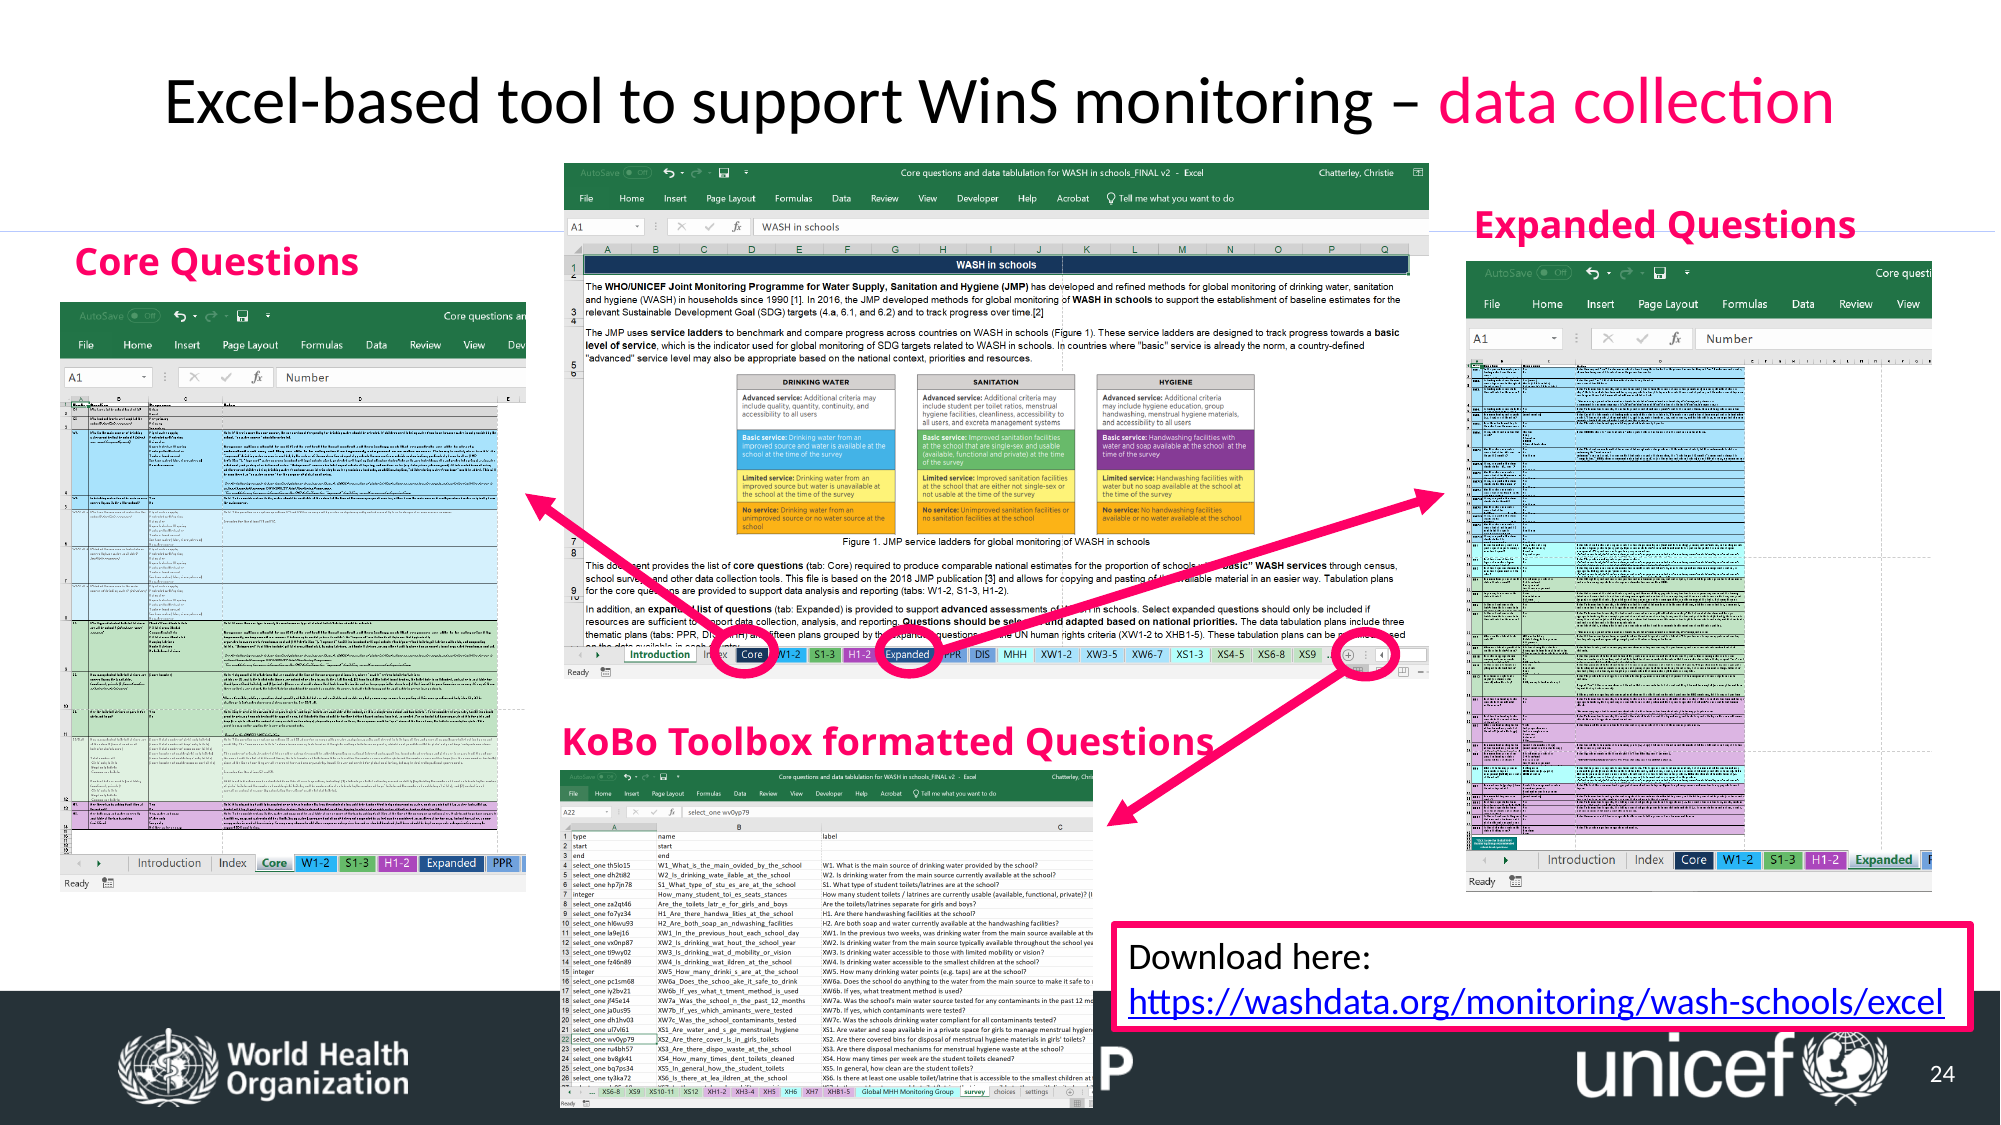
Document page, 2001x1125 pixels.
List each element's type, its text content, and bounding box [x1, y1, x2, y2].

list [563, 163, 1429, 679]
text_box Core Questions [59, 230, 442, 290]
picture [1577, 1030, 1888, 1042]
text_box Download here: https://washdata.org/monitoring/wash-schools/excel [1113, 924, 1971, 1030]
slide_number 24 [1503, 1042, 1971, 1103]
text_box KoBo Toolbox formatted Questions [546, 710, 1101, 771]
text_box Expanded Questions [1458, 193, 1892, 254]
picture [560, 770, 1156, 1113]
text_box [938, 493, 1445, 652]
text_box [524, 493, 724, 636]
picture [118, 1028, 408, 1107]
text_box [1106, 669, 1345, 827]
title Excel-based tool to support WinS monitoring – data collection [99, 45, 1900, 148]
picture [59, 301, 526, 892]
picture [1466, 261, 1932, 892]
